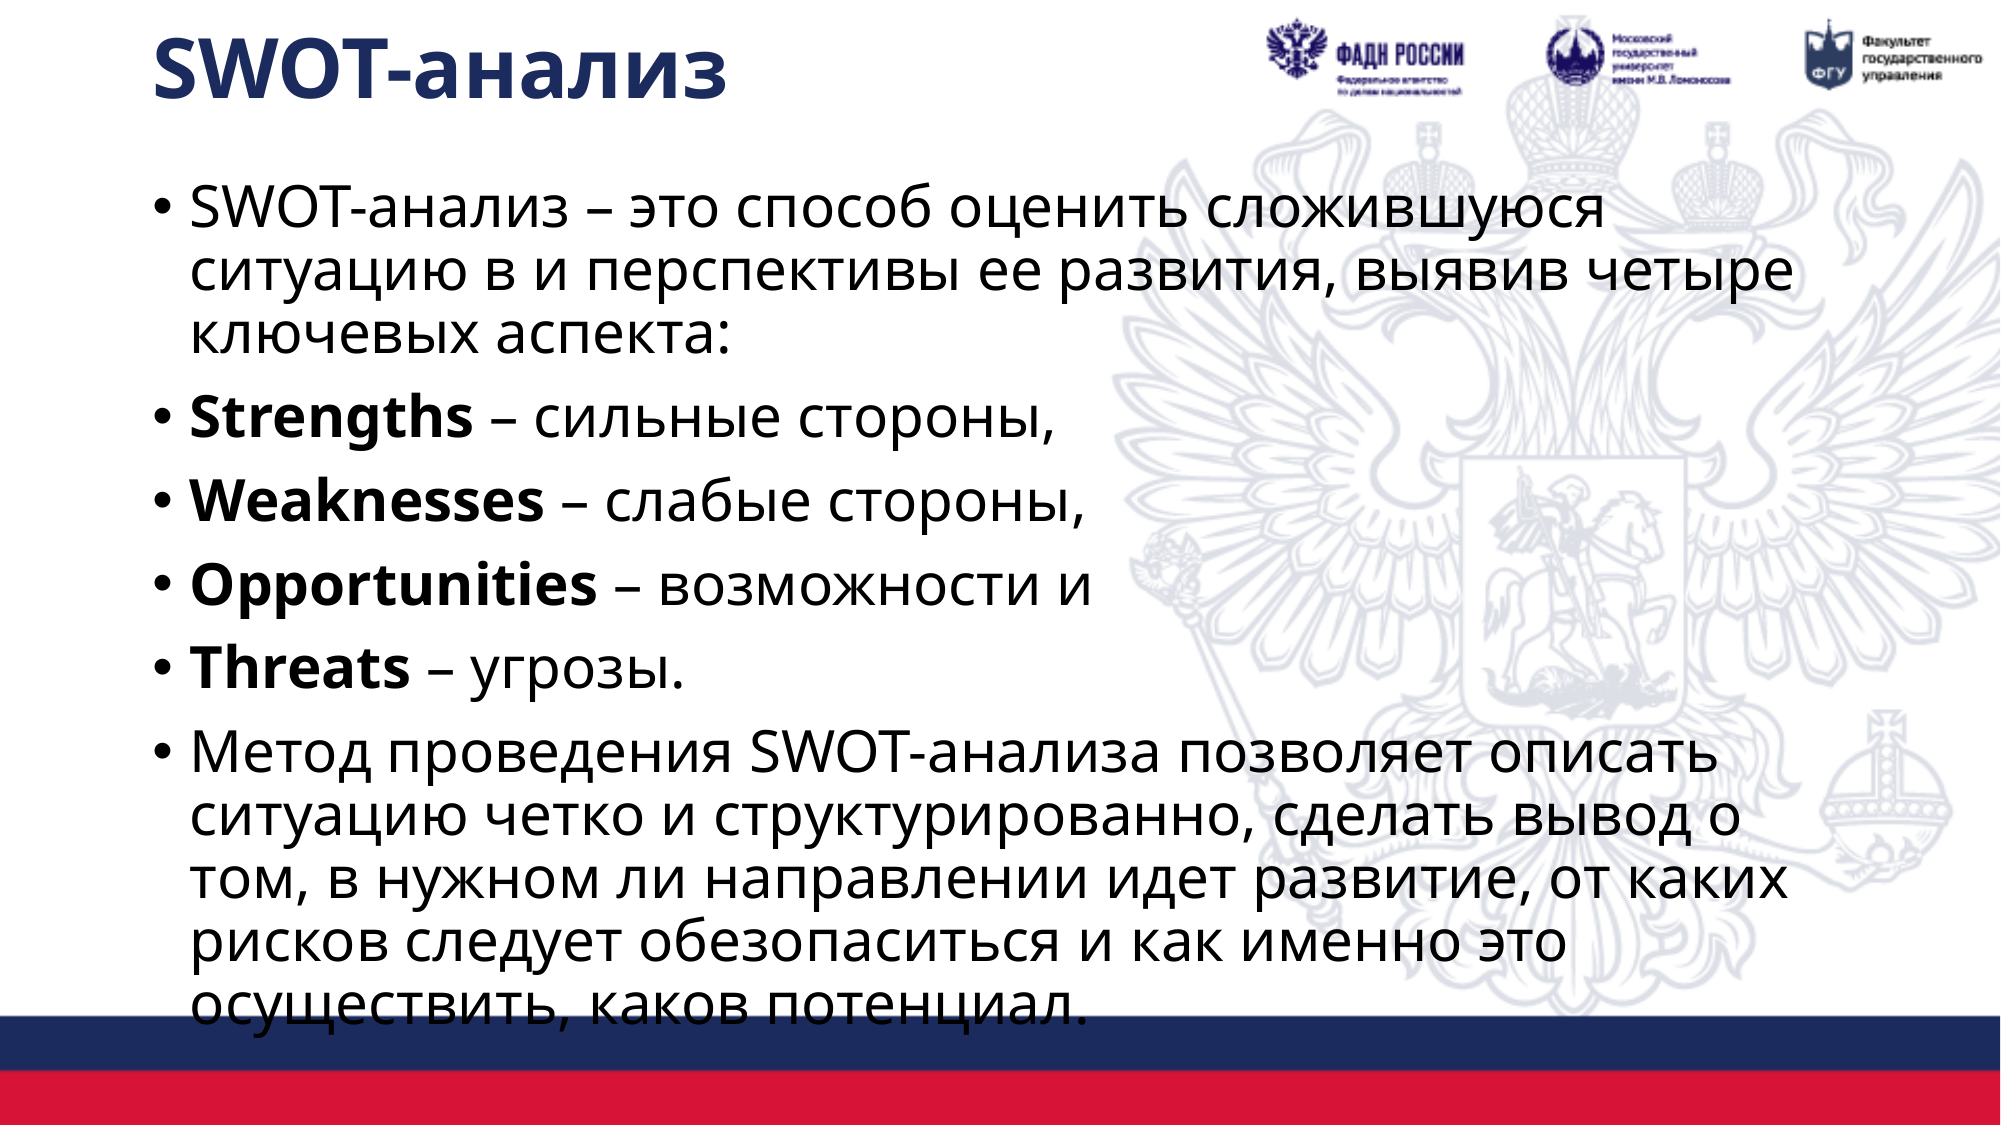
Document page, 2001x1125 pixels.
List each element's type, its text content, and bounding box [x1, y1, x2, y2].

title SWOT-анализ [137, 19, 1863, 129]
picture [0, 0, 2001, 1125]
list SWOT-анализ – это способ оценить сложившуюся ситуацию в и перспективы ее развития, выявив четыре ключевых аспекта: Strengths – сильные стороны, Weaknesses – слабые стороны, Opportunities – возможности и Threats – угрозы. Метод проведения SWOT-анализа позволяет описать ситуацию четко и структурированно, сделать вывод о том, в нужном ли направлении идет развитие, от каких рисков следует обезопаситься и как именно это осуществить, каков потенциал. [137, 170, 1863, 1016]
